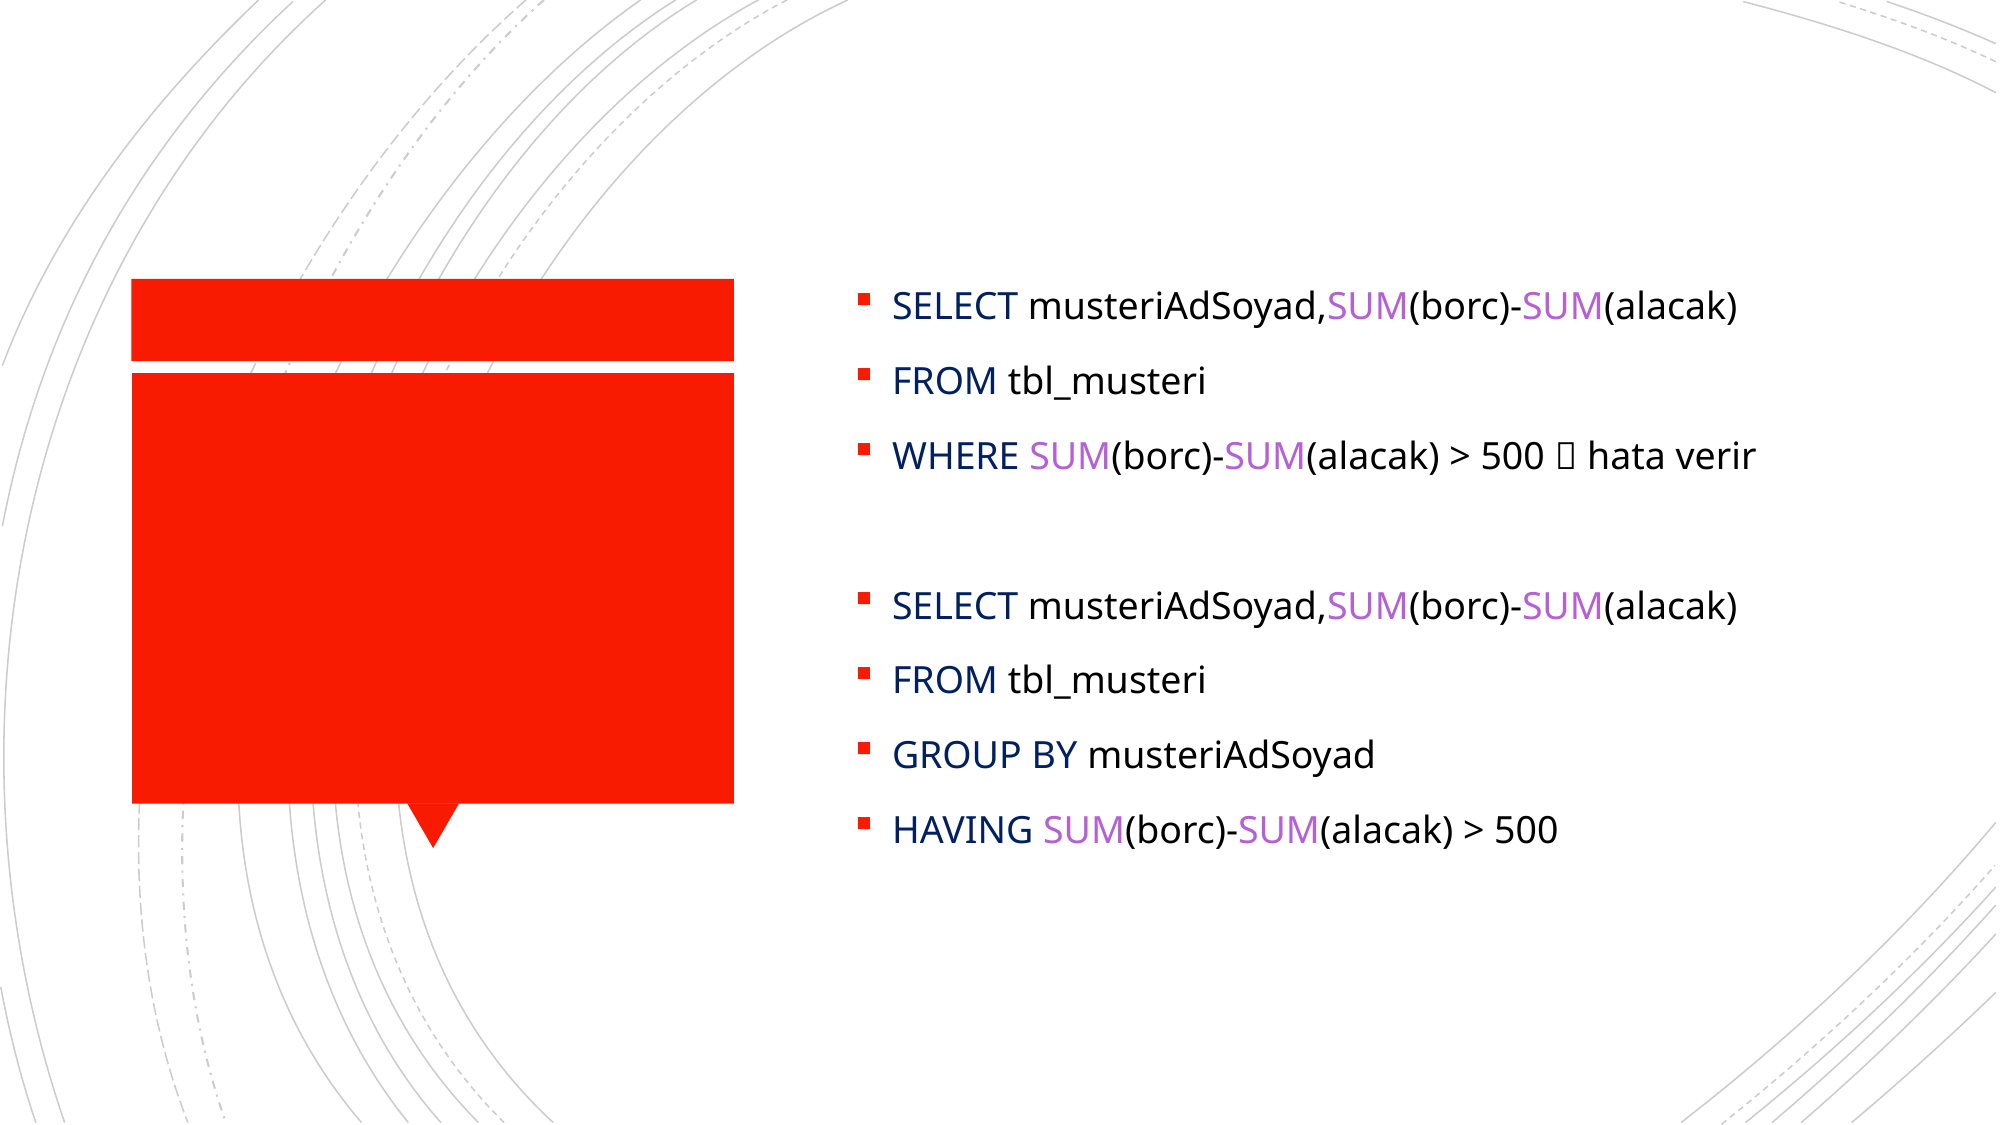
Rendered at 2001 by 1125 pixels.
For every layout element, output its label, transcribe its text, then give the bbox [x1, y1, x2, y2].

list SELECT musteriAdSoyad,SUM(borc)-SUM(alacak) FROM tbl_musteri WHERE SUM(borc)-SUM(alacak) > 500  hata verir SELECT musteriAdSoyad,SUM(borc)-SUM(alacak) FROM tbl_musteri GROUP BY musteriAdSoyad HAVING SUM(borc)-SUM(alacak) > 500 [839, 131, 1871, 993]
